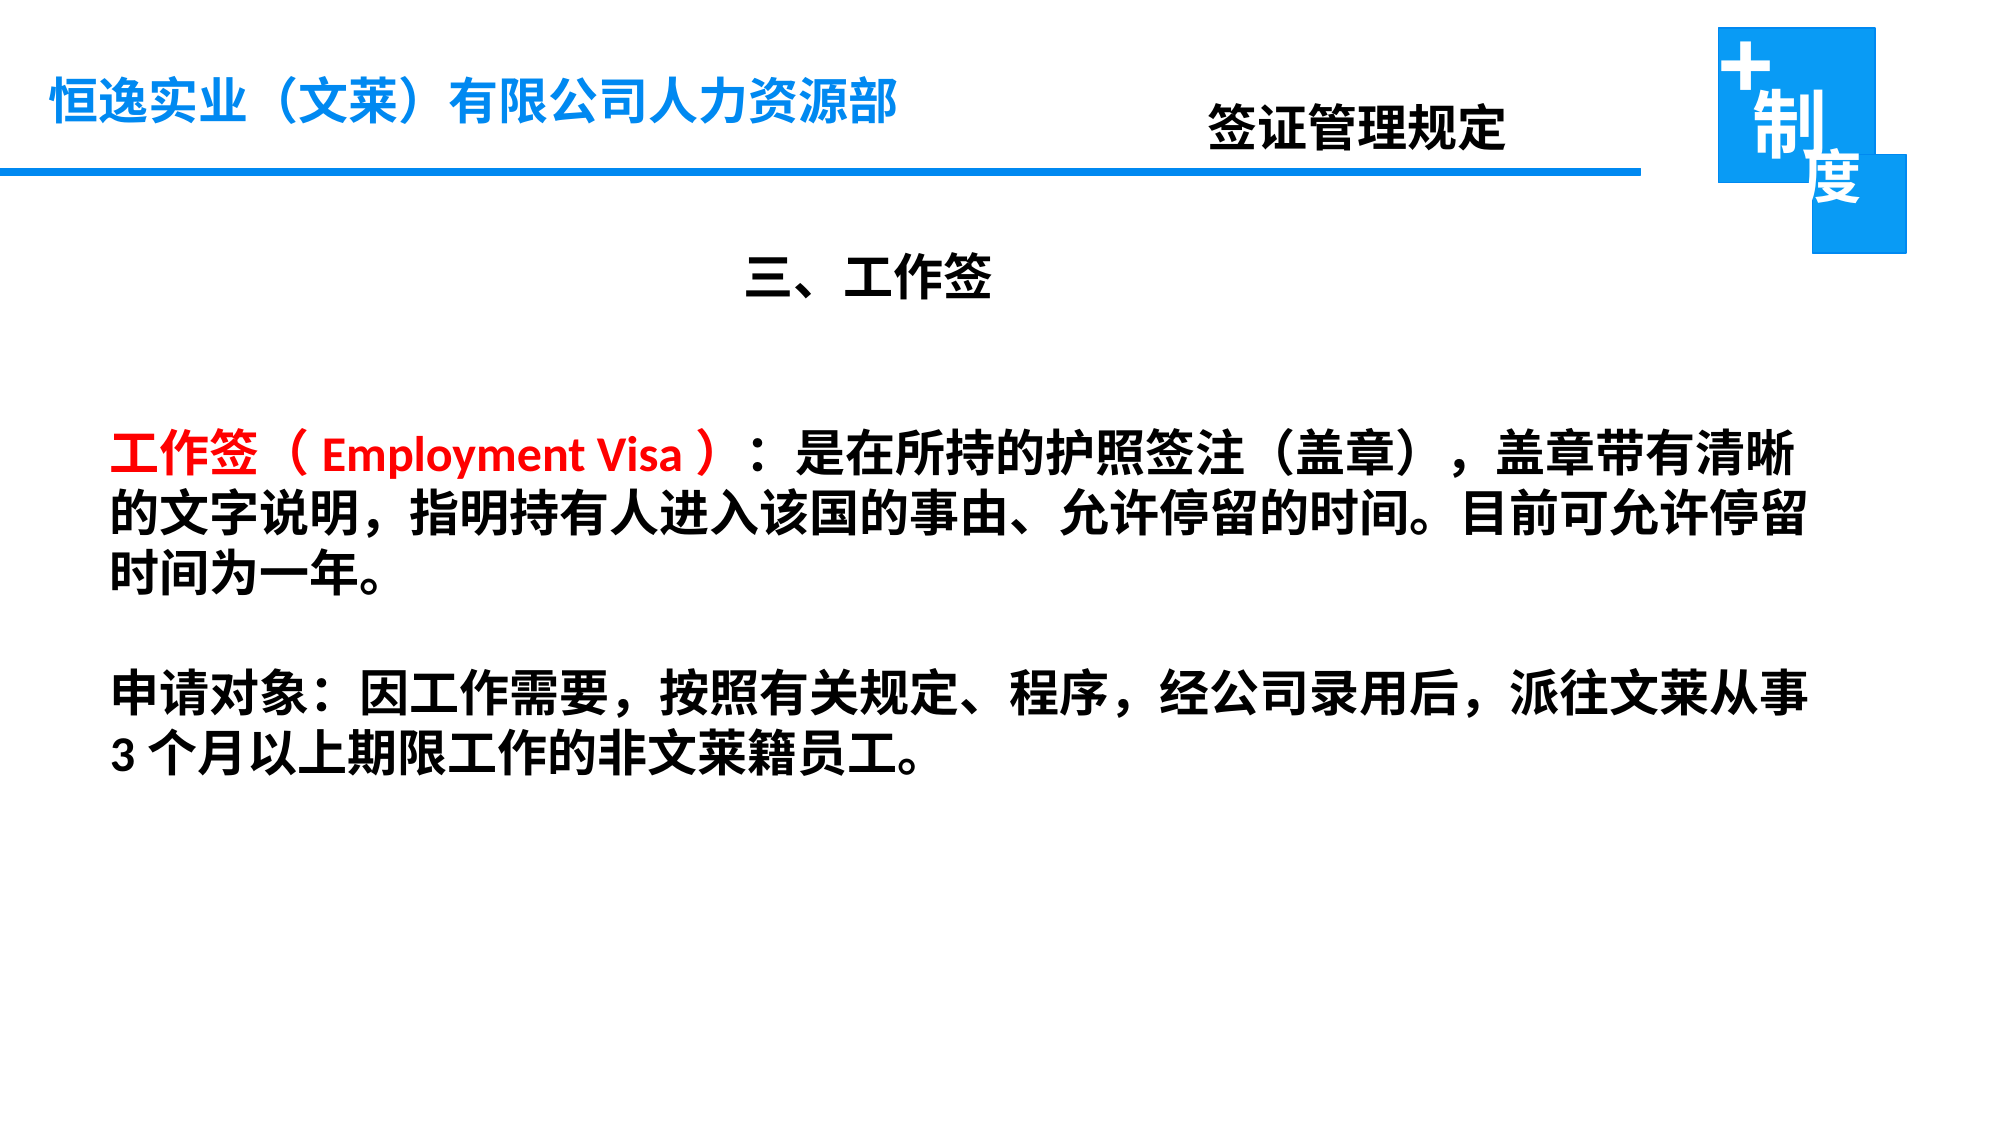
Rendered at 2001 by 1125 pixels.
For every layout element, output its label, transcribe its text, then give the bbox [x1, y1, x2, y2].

text_box 恒逸实业（文莱）有限公司人力资源部 [33, 61, 1378, 137]
text_box 工作签（Employment Visa）：是在所持的护照签注（盖章），盖章带有清晰的文字说明，指明持有人进入该国的事由、允许停留的时间。目前可允许停留时间为一年。 申请对象：因工作需要，按照有关规定、程序，经公司录用后，派往文莱从事3个月以上期限工作的非文莱籍员工。 [95, 413, 1851, 789]
text_box 三、工作签 [705, 237, 1348, 313]
text_box 签证管理规定 [1192, 88, 1892, 164]
